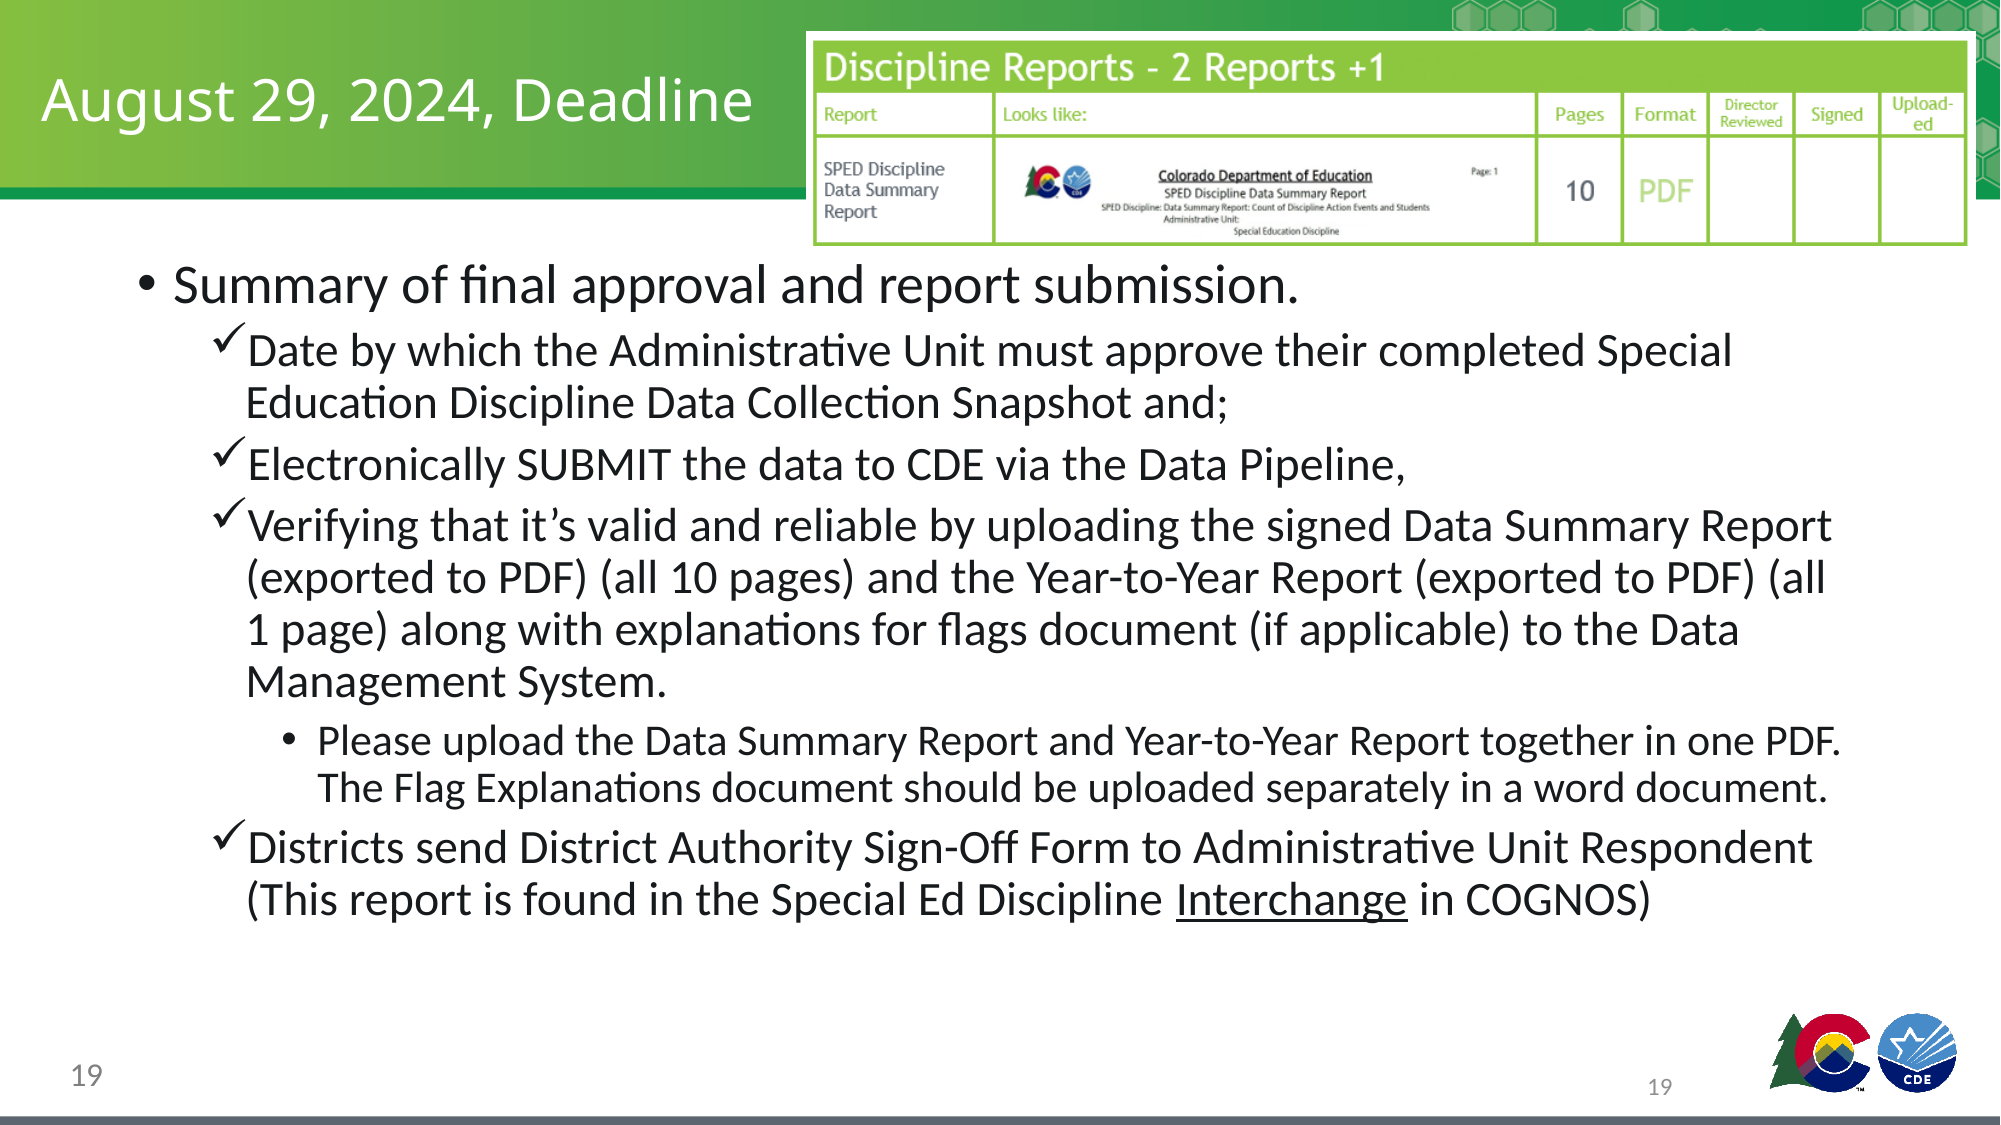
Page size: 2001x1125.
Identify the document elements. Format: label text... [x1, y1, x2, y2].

list Summary of final approval and report submission. Date by which the Administrative Unit must approve their completed Special Education Discipline Data Collection Snapshot and; Electronically SUBMIT the data to CDE via the Data Pipeline, Verifying that it’s valid and reliable by uploading the signed Data Summary Report (exported to PDF) (all 10 pages) and the Year-to-Year Report (exported to PDF) (all 1 page) along with explanations for flags document (if applicable) to the Data Management System. Please upload the Data Summary Report and Year-to-Year Report together in one PDF. The Flag Explanations document should be uploaded separately in a word document. Districts send District Authority Sign-Off Form to Administrative Unit Respondent (This report is found in the Special Ed Discipline Interchange in COGNOS) [137, 254, 1863, 1011]
title August 29, 2024, Deadline [41, 28, 1365, 177]
picture [0, 0, 2000, 246]
picture [1768, 1012, 1957, 1093]
slide_number 19 [54, 1042, 505, 1103]
